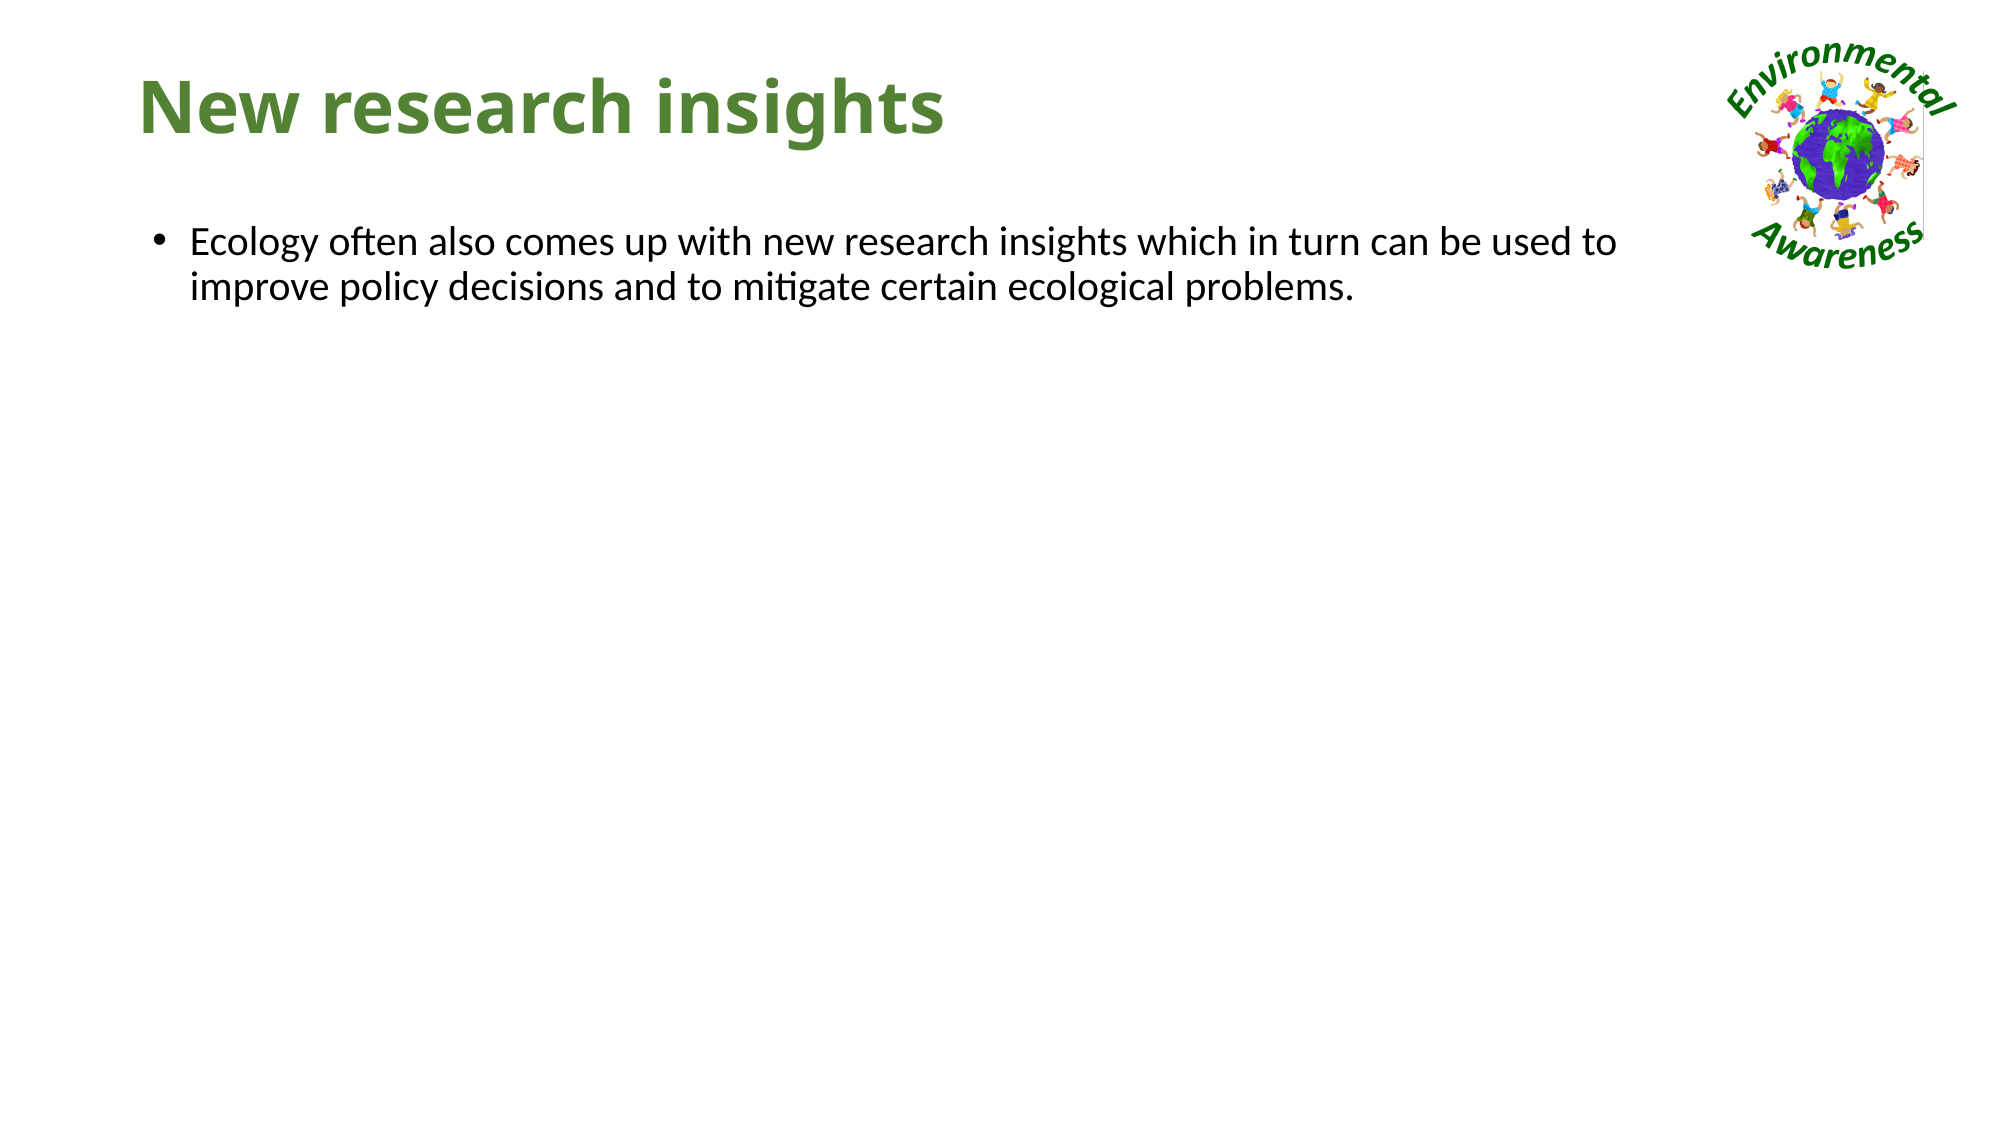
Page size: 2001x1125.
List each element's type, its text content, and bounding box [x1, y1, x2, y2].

list Ecology often also comes up with new research insights which in turn can be used to improve policy decisions and to mitigate certain ecological problems. [137, 212, 1650, 1021]
picture [1716, 35, 1962, 278]
title New research insights [122, 59, 1650, 160]
